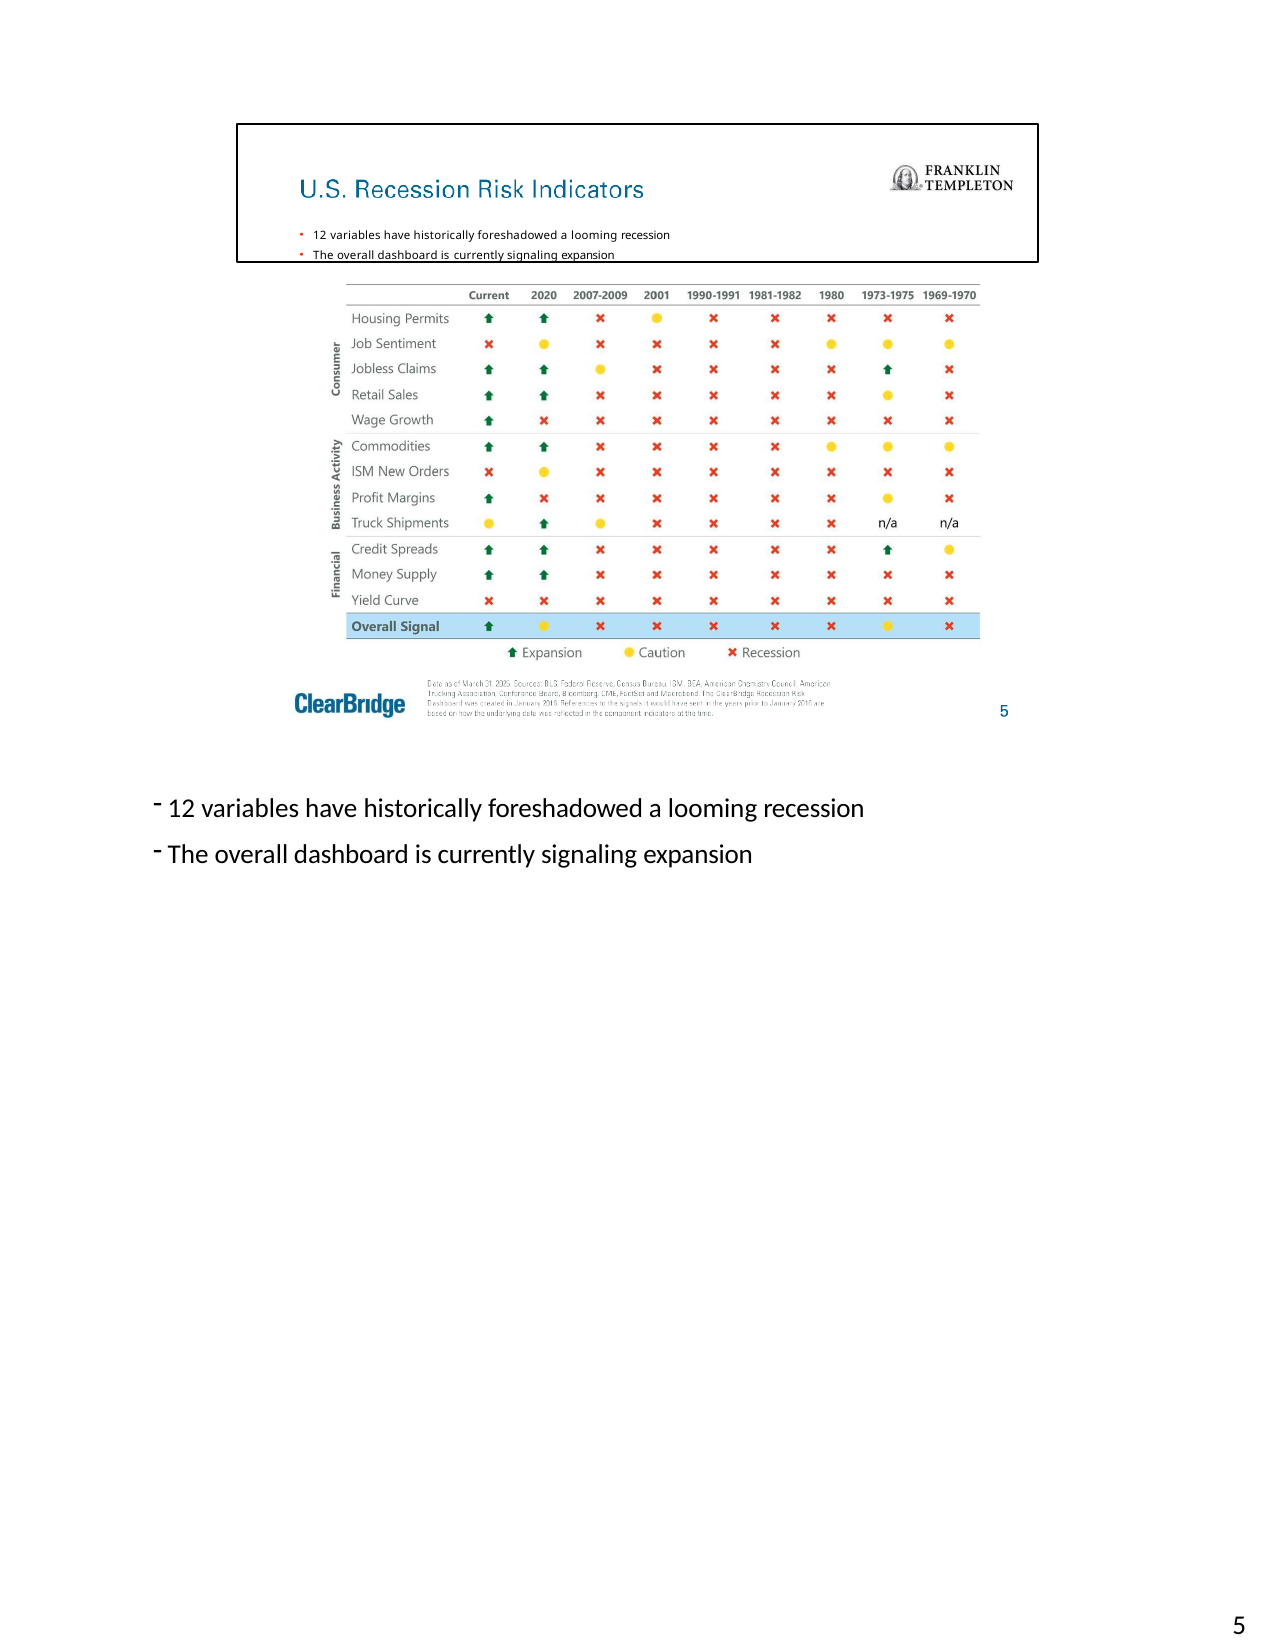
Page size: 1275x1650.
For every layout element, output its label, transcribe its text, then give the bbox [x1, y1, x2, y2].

text_box 12 variables have historically foreshadowed a looming recession The overall dashboard is currently signaling expansion [151, 774, 877, 869]
text_box 12 variables have historically foreshadowed a looming recession The overall dashboard is currently signaling expansion [236, 123, 1038, 262]
picture [330, 179, 643, 199]
picture [889, 163, 1014, 192]
picture [427, 680, 830, 718]
picture [446, 187, 452, 196]
picture [612, 187, 618, 196]
slide_number 3 [1212, 1611, 1256, 1650]
picture [300, 179, 336, 199]
picture [329, 281, 982, 663]
picture [289, 689, 411, 722]
text_box [1000, 705, 1008, 717]
